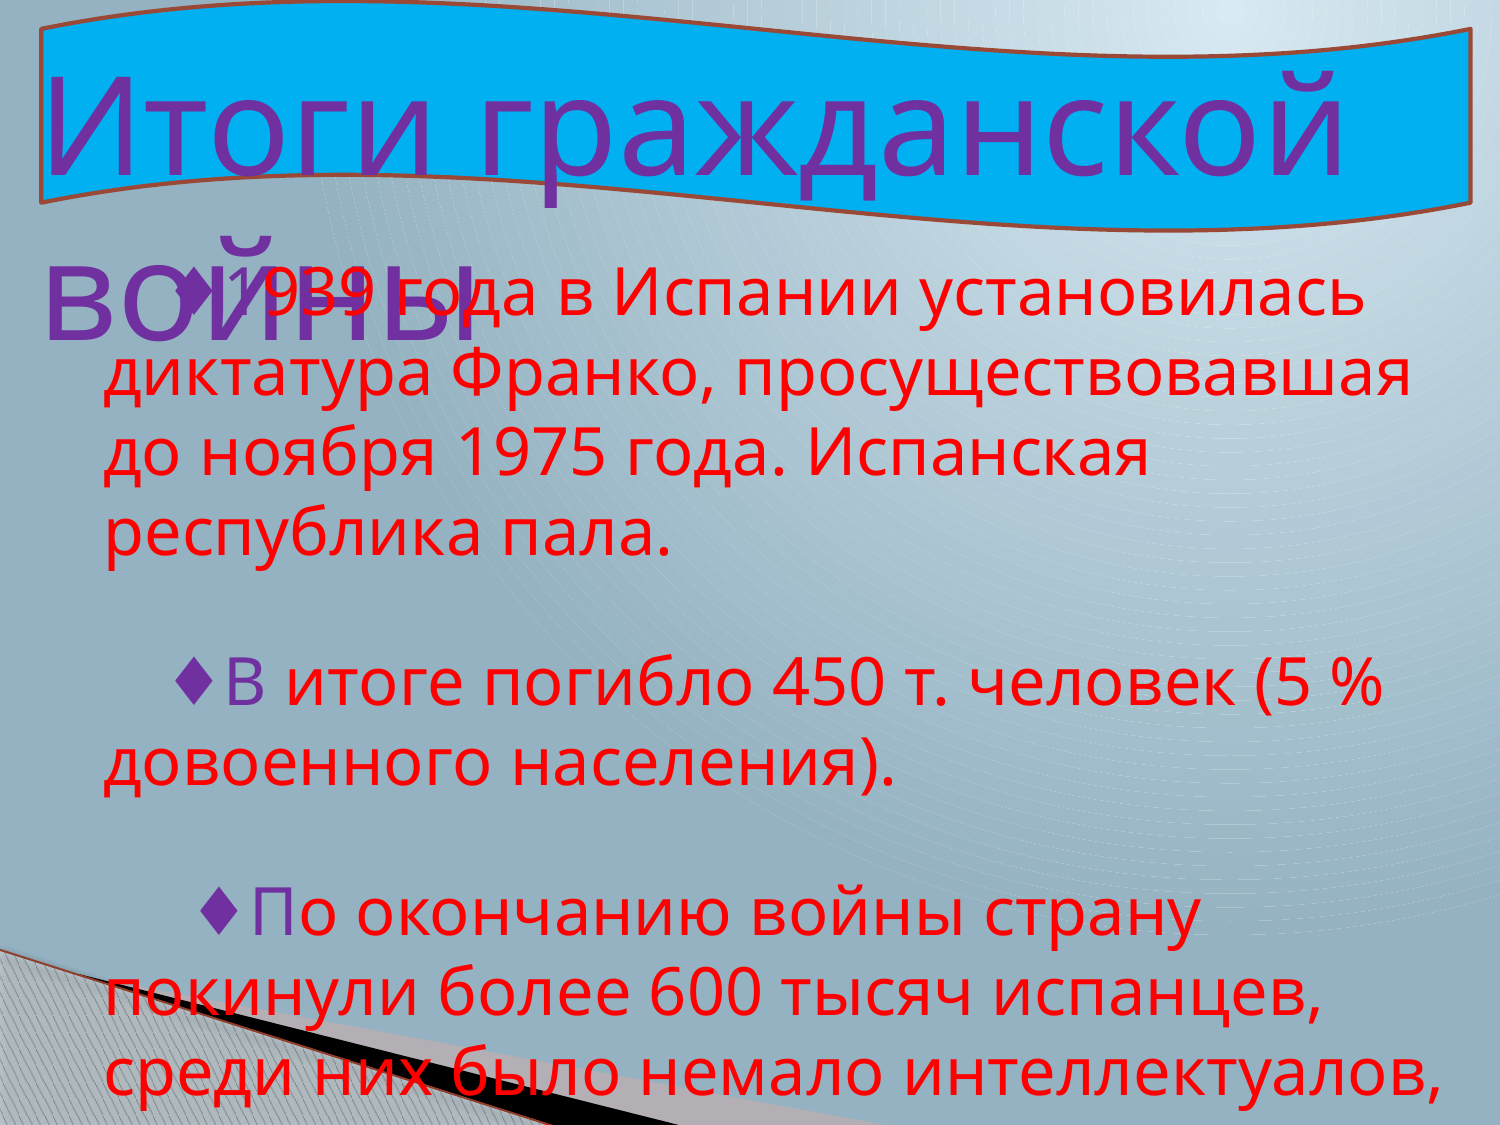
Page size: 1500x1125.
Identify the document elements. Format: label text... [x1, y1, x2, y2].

text_box [39, 0, 788, 30]
text_box [1453, 26, 1473, 30]
text_box Итоги гражданской войны [23, 30, 1500, 376]
text_box ♦1939 года в Испании установилась диктатура Франко, просуществовавшая до ноября 1975 года. Испанская республика пала. ♦В итоге погибло 450 т. человек (5 % довоенного населения). ♦По окончанию войны страну покинули более 600 тысяч испанцев, среди них было немало интеллектуалов, таких как Пабло Пикассо и Ортега-и-Гассет. [88, 241, 1500, 1125]
